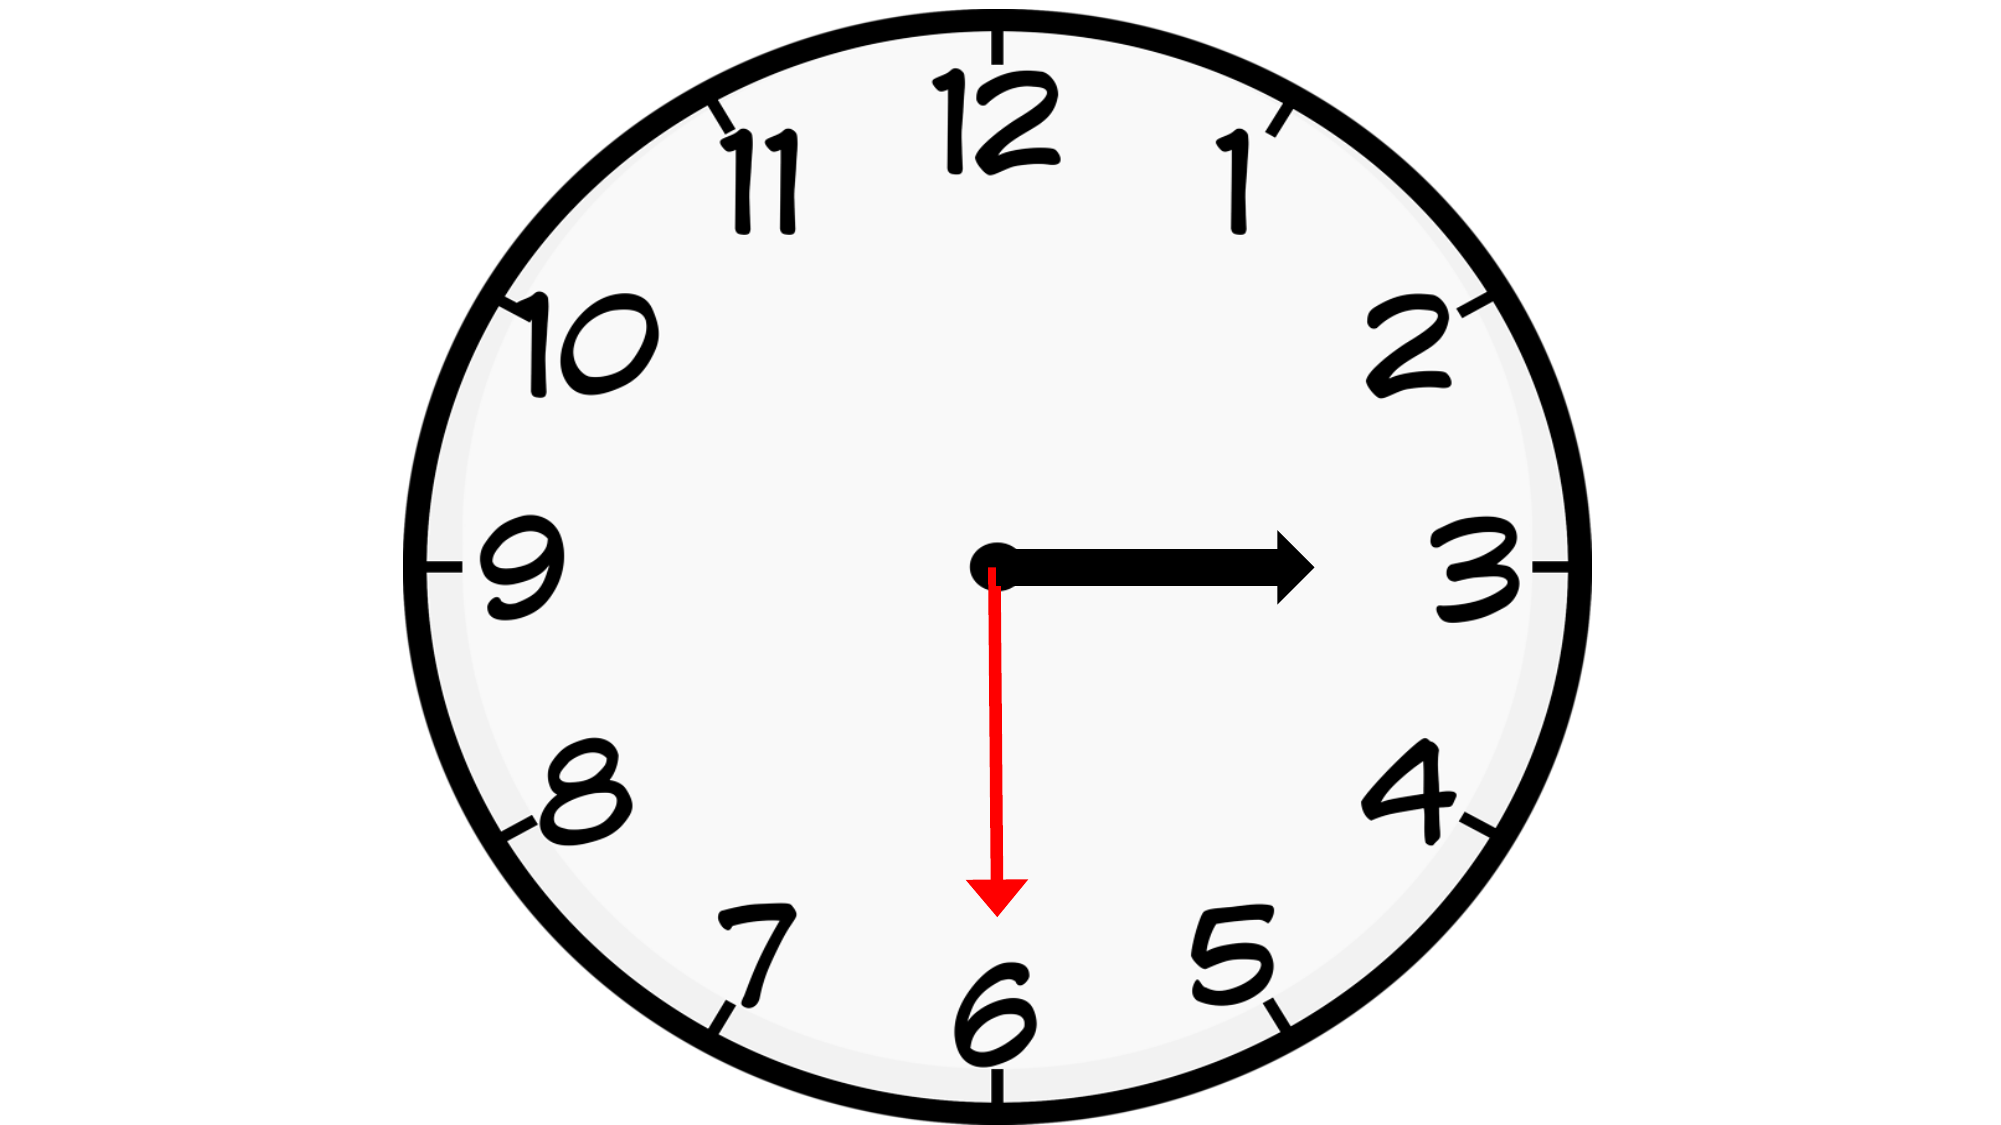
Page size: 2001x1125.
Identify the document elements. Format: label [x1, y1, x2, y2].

text_box [994, 567, 998, 918]
list [403, 9, 1592, 1125]
